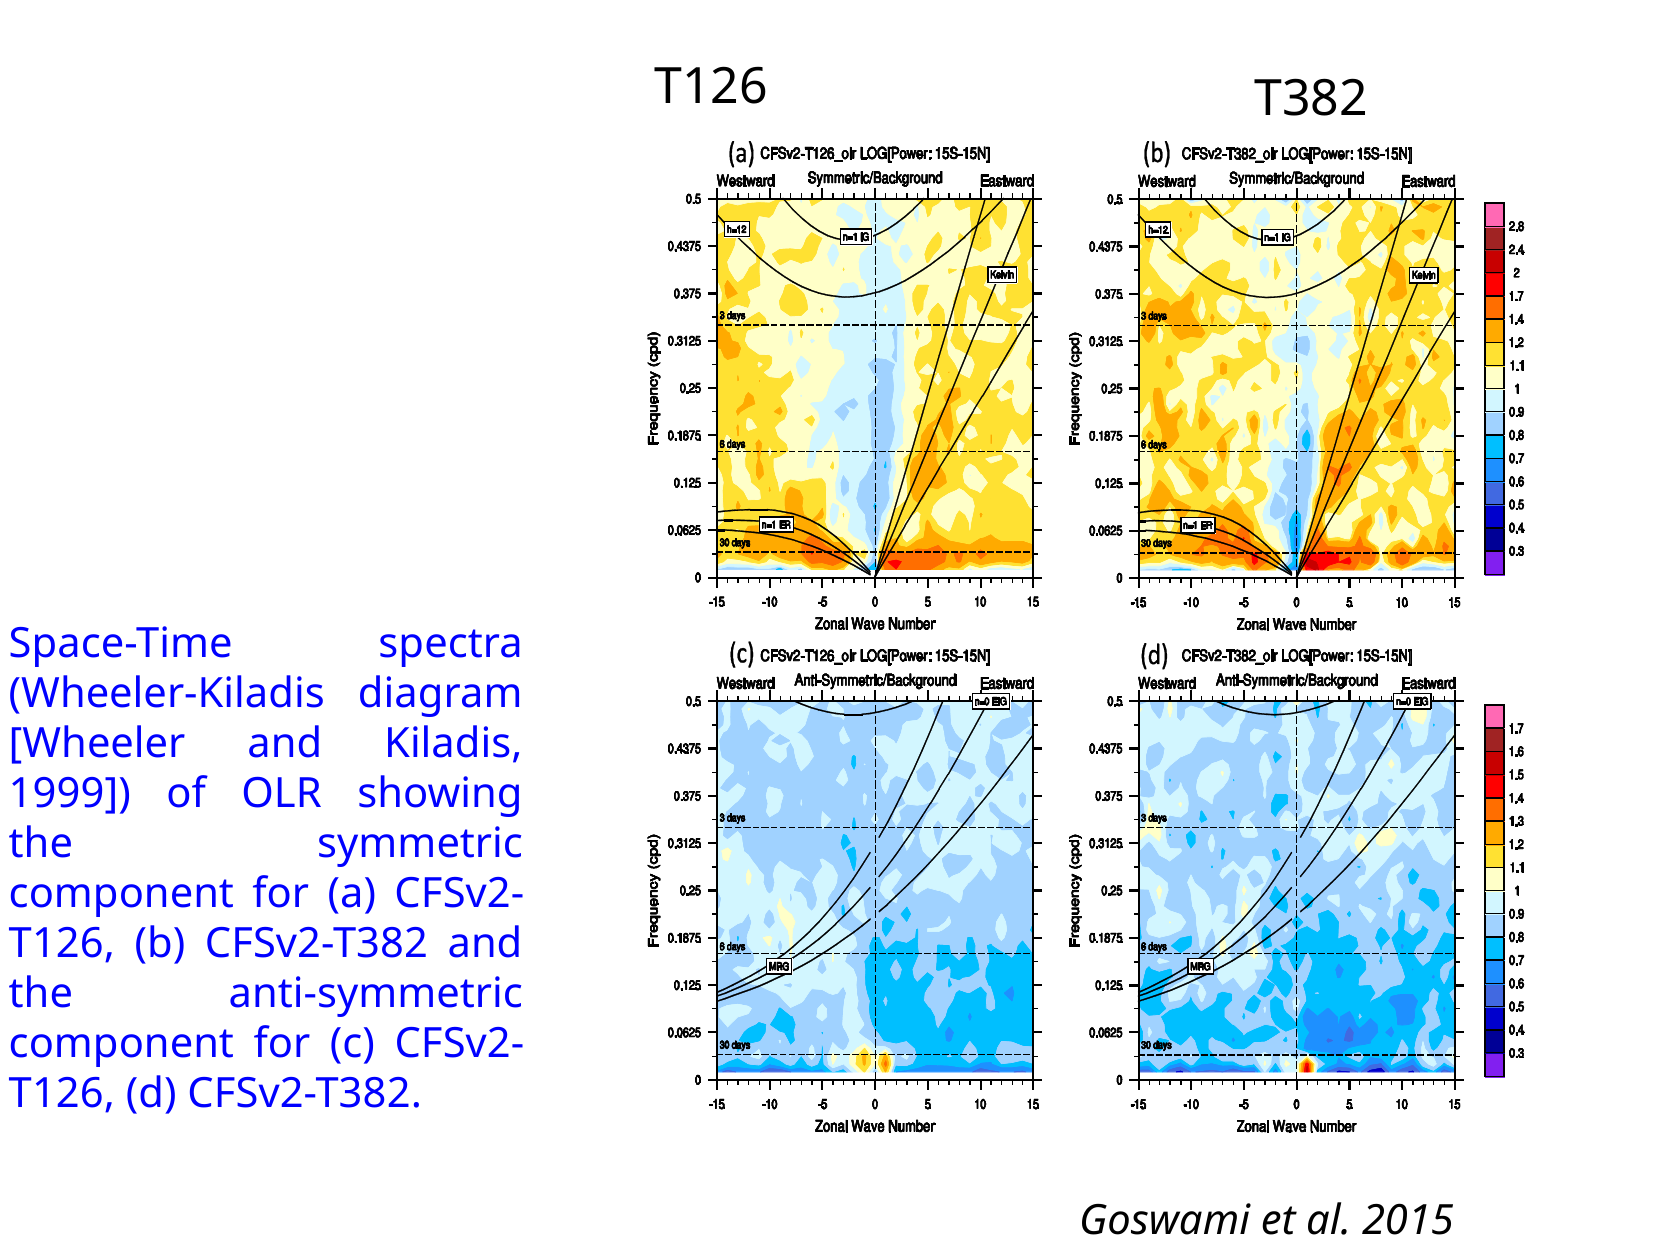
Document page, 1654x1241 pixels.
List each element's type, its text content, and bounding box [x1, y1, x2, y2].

picture [528, 122, 1654, 1133]
text_box T126 [639, 57, 840, 121]
text_box Goswami et al. 2015 [1064, 1195, 1602, 1241]
text_box Space-Time spectra (Wheeler-Kiladis diagram [Wheeler and Kiladis, 1999]) of OLR showing the symmetric component for (a) CFSv2-T126, (b) CFSv2-T382 and the anti-symmetric component for (c) CFSv2-T126, (d) CFSv2-T382. [0, 607, 523, 1125]
text_box T382 [1239, 69, 1440, 121]
